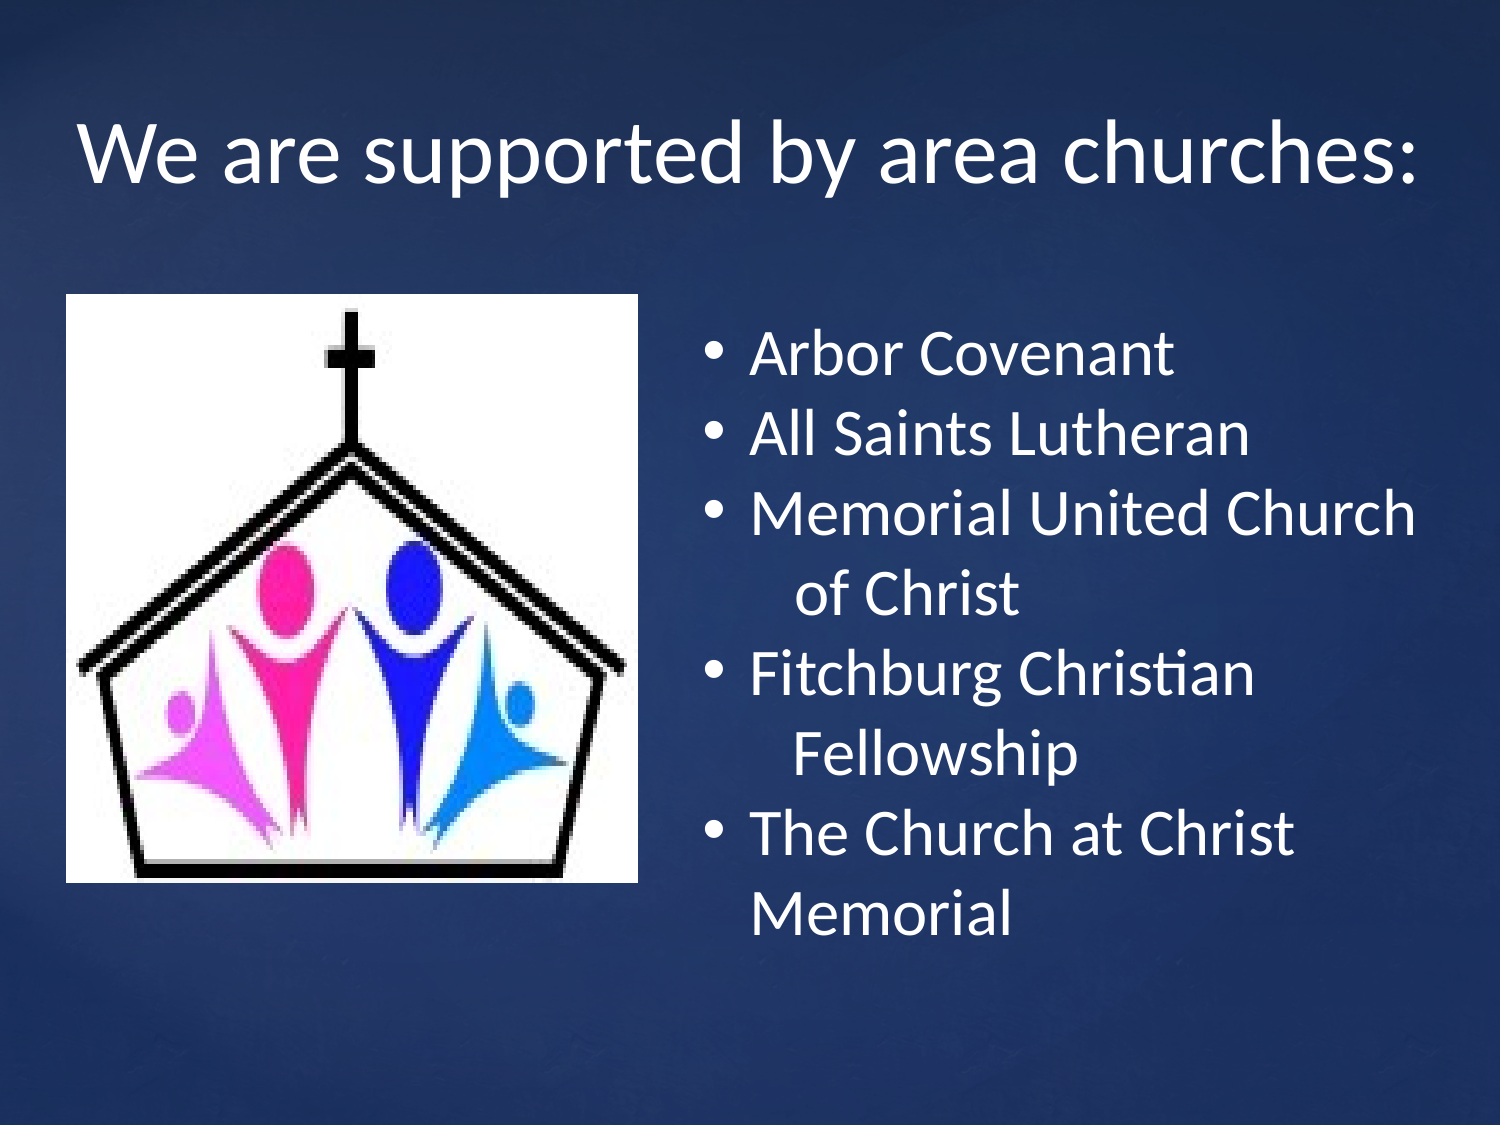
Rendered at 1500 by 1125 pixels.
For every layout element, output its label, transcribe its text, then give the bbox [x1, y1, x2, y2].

text_box We are supported by area churches: [0, 84, 1500, 210]
text_box Arbor Covenant All Saints Lutheran Memorial United Church of Christ Fitchburg Christian Fellowship The Church at Christ Memorial [687, 301, 1500, 956]
picture [66, 294, 638, 883]
